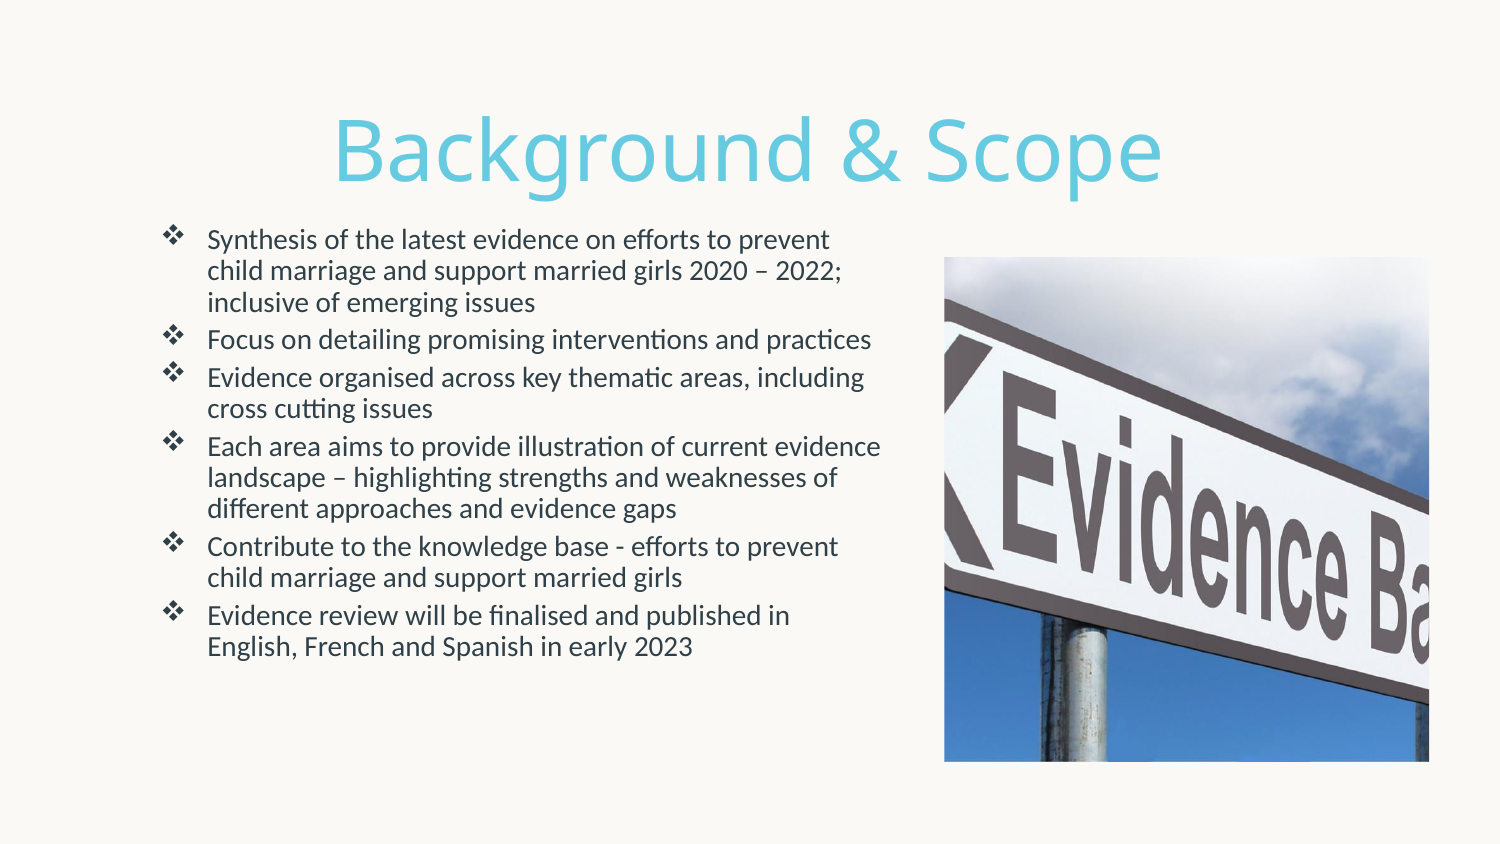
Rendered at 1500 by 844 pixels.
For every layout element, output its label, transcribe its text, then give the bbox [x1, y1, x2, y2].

list Synthesis of the latest evidence on efforts to prevent child marriage and support married girls 2020 – 2022; inclusive of emerging issues Focus on detailing promising interventions and practices Evidence organised across key thematic areas, including cross cutting issues Each area aims to provide illustration of current evidence landscape – highlighting strengths and weaknesses of different approaches and evidence gaps Contribute to the knowledge base - efforts to prevent child marriage and support married girls Evidence review will be finalised and published in English, French and Spanish in early 2023 [70, 175, 897, 762]
title Background & Scope [70, 29, 1427, 206]
picture [944, 257, 1430, 762]
